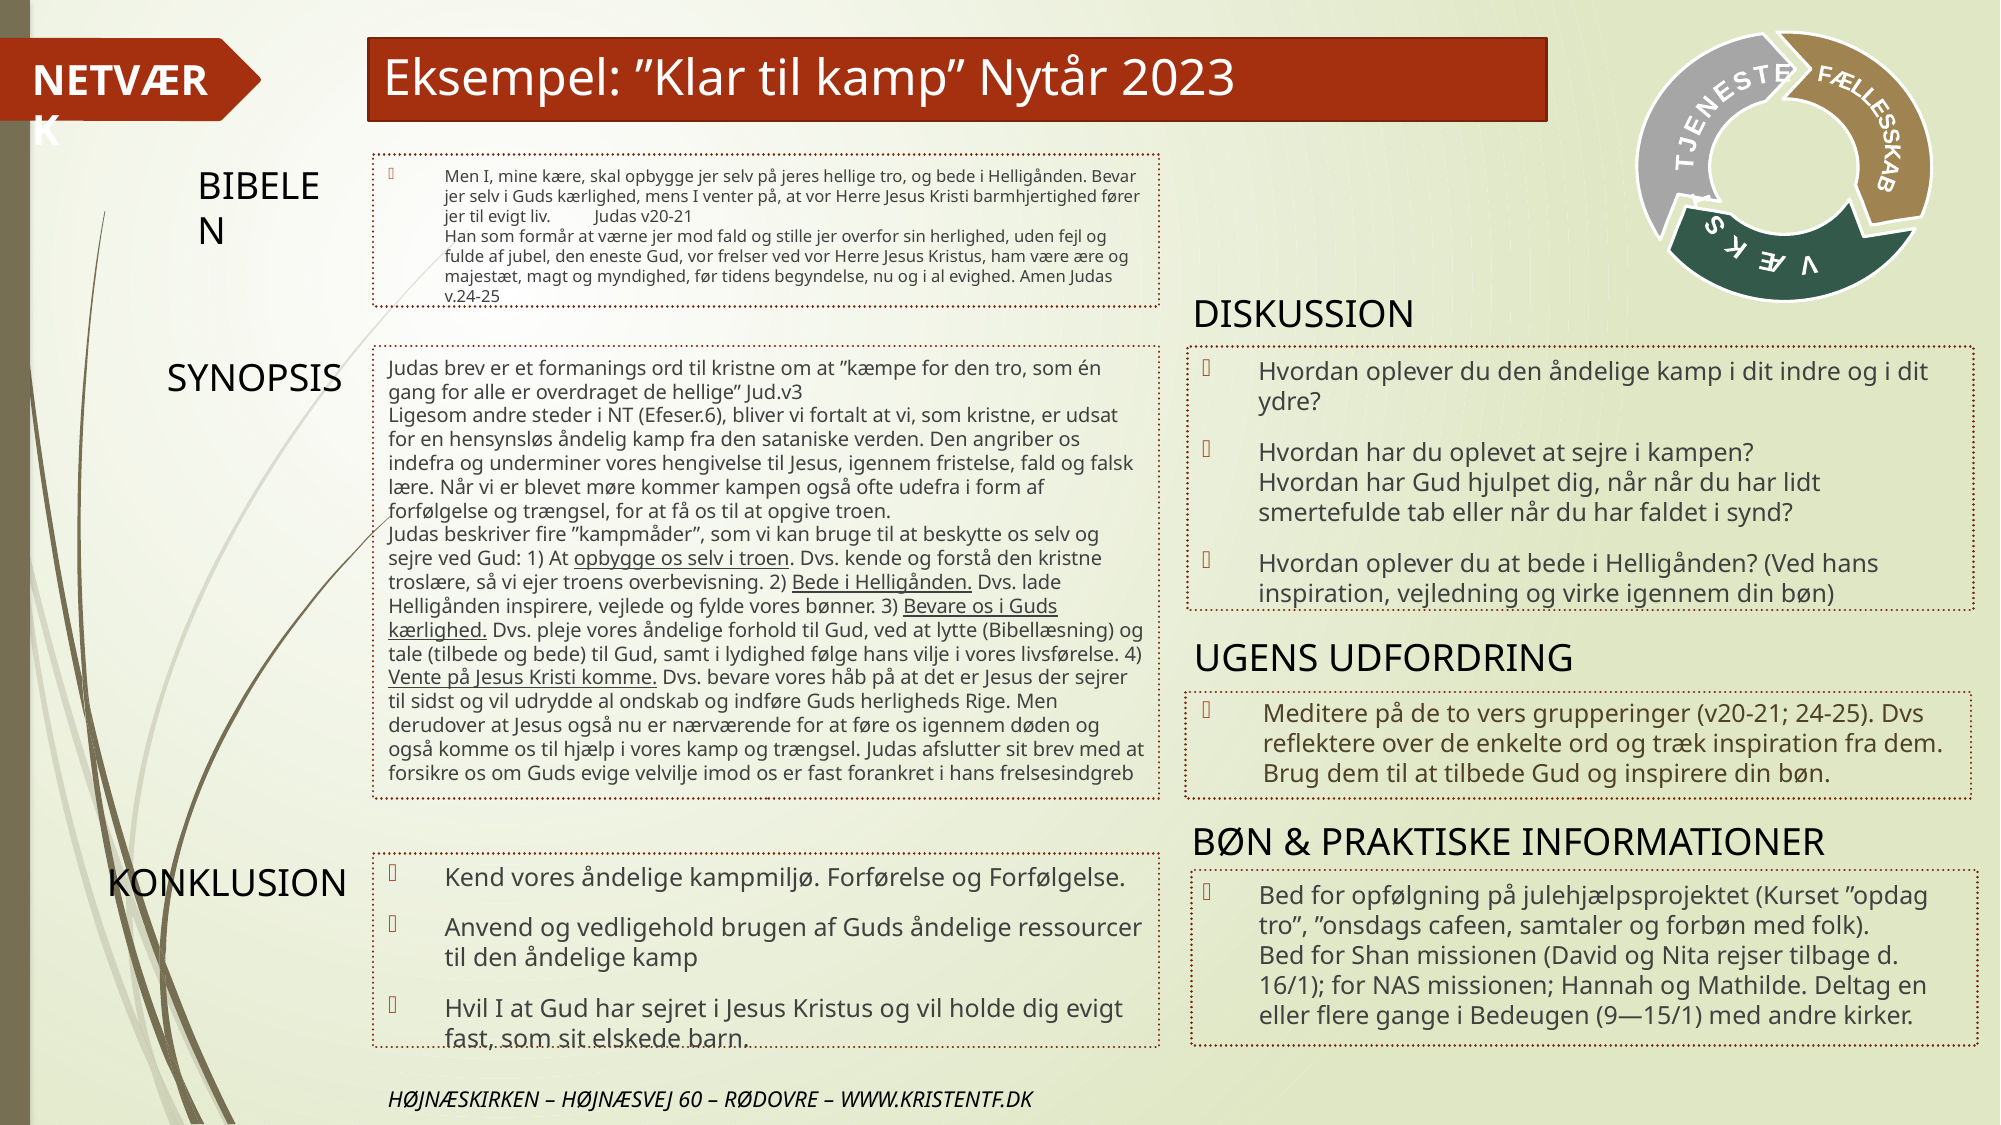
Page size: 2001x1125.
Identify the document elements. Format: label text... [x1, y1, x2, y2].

title Eksempel: ”Klar til kamp” Nytår 2023 [368, 37, 1545, 122]
list Judas brev er et formanings ord til kristne om at ”kæmpe for den tro, som én gang for alle er overdraget de hellige” Jud.v3 Ligesom andre steder i NT (Efeser.6), bliver vi fortalt at vi, som kristne, er udsat for en hensynsløs åndelig kamp fra den sataniske verden. Den angriber os indefra og underminer vores hengivelse til Jesus, igennem fristelse, fald og falsk lære. Når vi er blevet møre kommer kampen også ofte udefra i form af forfølgelse og trængsel, for at få os til at opgive troen. Judas beskriver fire ”kampmåder”, som vi kan bruge til at beskytte os selv og sejre ved Gud: 1) At opbygge os selv i troen. Dvs. kende og forstå den kristne troslære, så vi ejer troens overbevisning. 2) Bede i Helligånden. Dvs. lade Helligånden inspirere, vejlede og fylde vores bønner. 3) Bevare os i Guds kærlighed. Dvs. pleje vores åndelige forhold til Gud, ved at lytte (Bibellæsning) og tale (tilbede og bede) til Gud, samt i lydighed følge hans vilje i vores livsførelse. 4) Vente på Jesus Kristi komme. Dvs. bevare vores håb på at det er Jesus der sejrer til sidst og vil udrydde al ondskab og indføre Guds herligheds Rige. Men derudover at Jesus også nu er nærværende for at føre os igennem døden og også komme os til hjælp i vores kamp og trængsel. Judas afslutter sit brev med at forsikre os om Guds evige velvilje imod os er fast forankret i hans frelsesindgreb [373, 348, 1160, 799]
list Meditere på de to vers grupperinger (v20-21; 24-25). Dvs reflektere over de enkelte ord og træk inspiration fra dem. Brug dem til at tilbede Gud og inspirere din bøn. [1187, 690, 1968, 807]
list Hvordan oplever du den åndelige kamp i dit indre og i dit ydre? Hvordan har du oplevet at sejre i kampen? Hvordan har Gud hjulpet dig, når når du har lidt smertefulde tab eller når du har faldet i synd? Hvordan oplever du at bede i Helligånden? (Ved hans inspiration, vejledning og virke igennem din bøn) [1187, 348, 1970, 611]
list Men I, mine kære, skal opbygge jer selv på jeres hellige tro, og bede i Helligånden. Bevar jer selv i Guds kærlighed, mens I venter på, at vor Herre Jesus Kristi barmhjertighed fører jer til evigt liv. Judas v20-21 Han som formår at værne jer mod fald og stille jer overfor sin herlighed, uden fejl og fulde af jubel, den eneste Gud, vor frelser ved vor Herre Jesus Kristus, ham være ære og majestæt, magt og myndighed, før tidens begyndelse, nu og i al evighed. Amen Judas v.24-25 [373, 158, 1160, 307]
list Kend vores åndelige kampmiljø. Forførelse og Forfølgelse. Anvend og vedligehold brugen af Guds åndelige ressourcer til den åndelige kamp Hvil I at Gud har sejret i Jesus Kristus og vil holde dig evigt fast, som sit elskede barn. [373, 853, 1160, 1048]
list Bed for opfølgning på julehjælpsprojektet (Kurset ”opdag tro”, ”onsdags cafeen, samtaler og forbøn med folk). Bed for Shan missionen (David og Nita rejser tilbage d. 16/1); for NAS missionen; Hannah og Mathilde. Deltag en eller flere gange i Bedeugen (9—15/1) med andre kirker. [1187, 872, 1974, 1049]
